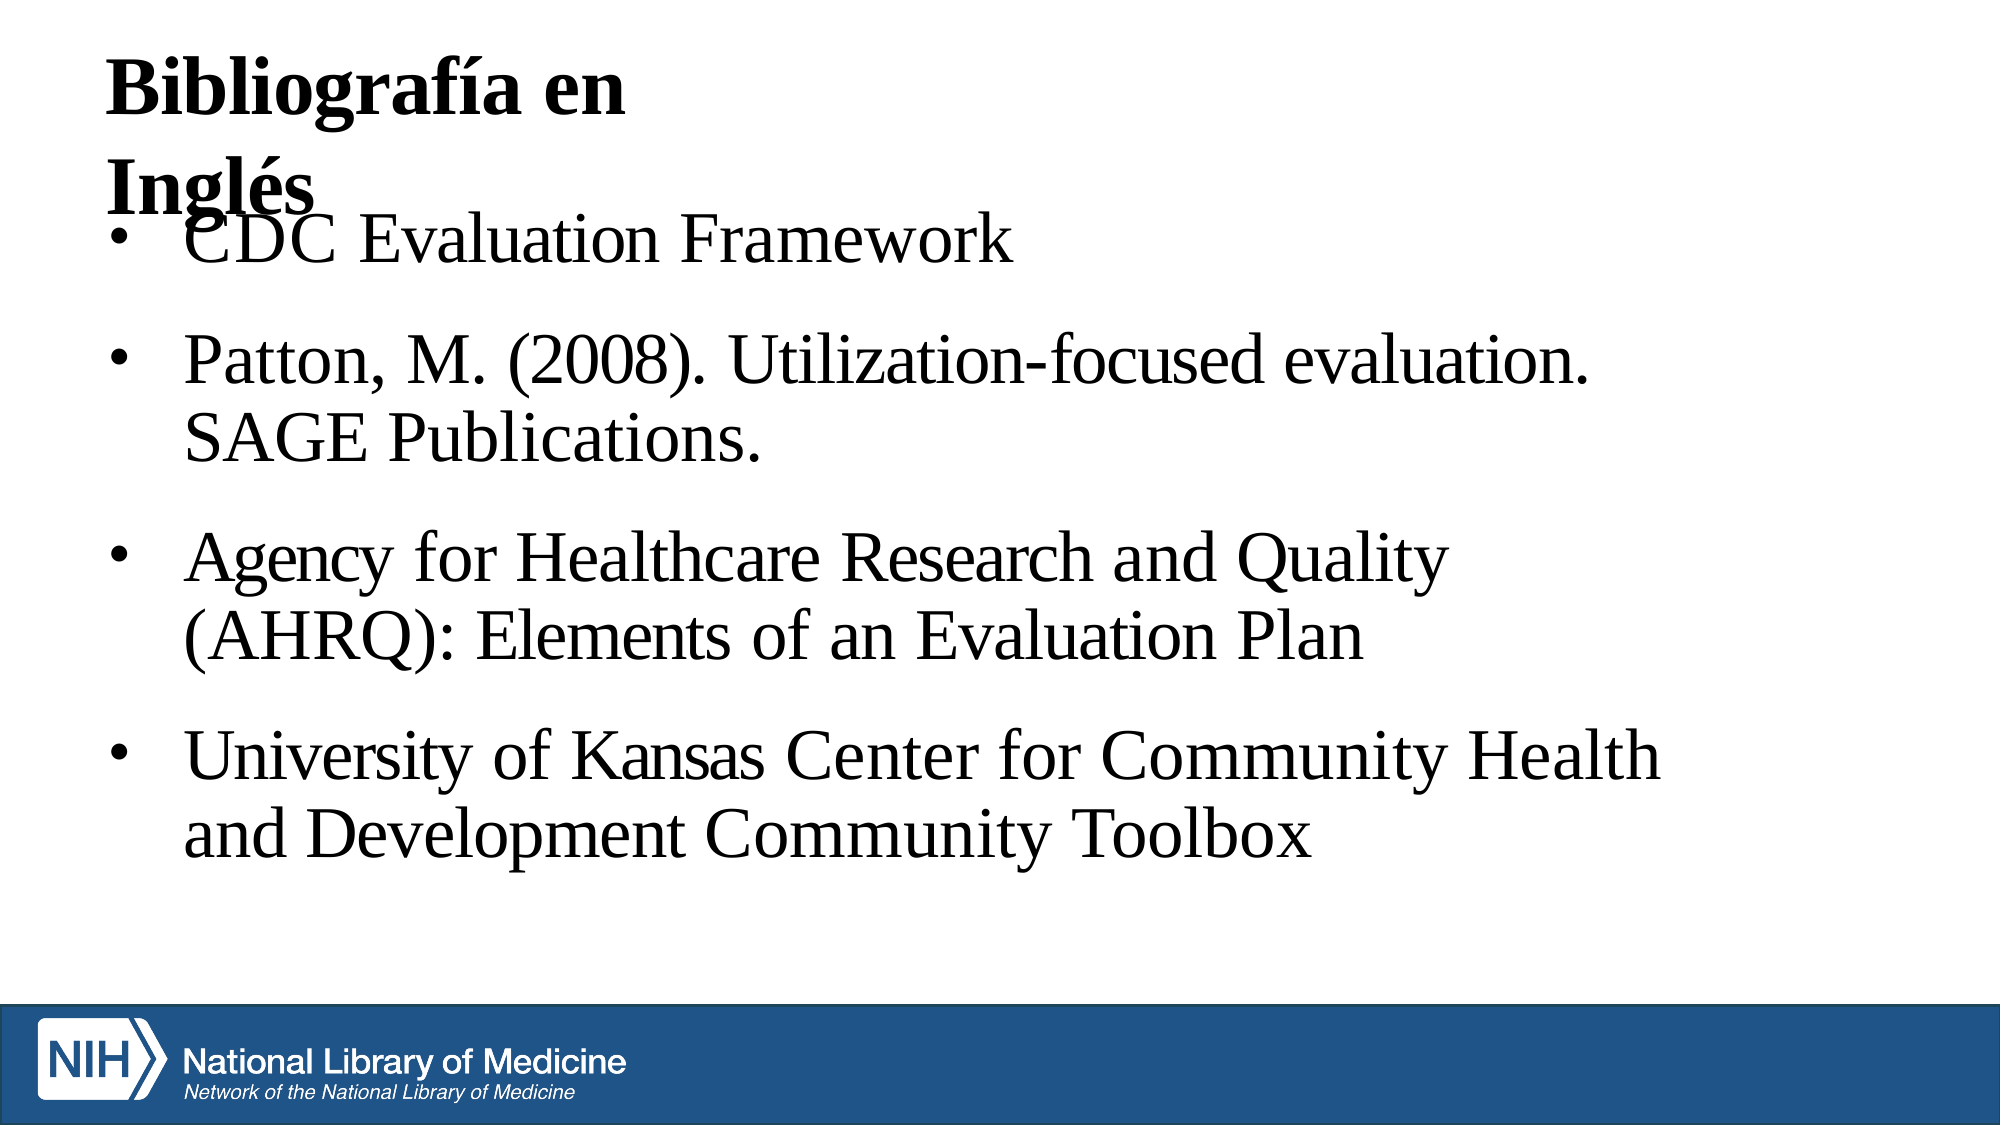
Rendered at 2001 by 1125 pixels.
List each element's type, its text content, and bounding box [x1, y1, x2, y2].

text_box CDC Evaluation Framework Patton, M. (2008). Utilization-focused evaluation. SAGE Publications. Agency for Healthcare Research and Quality (AHRQ): Elements of an Evaluation Plan University of Kansas Center for Community Health and Development Community Toolbox [106, 156, 1774, 873]
title Bibliografía en Inglés [103, 29, 852, 232]
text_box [0, 1003, 2000, 1125]
